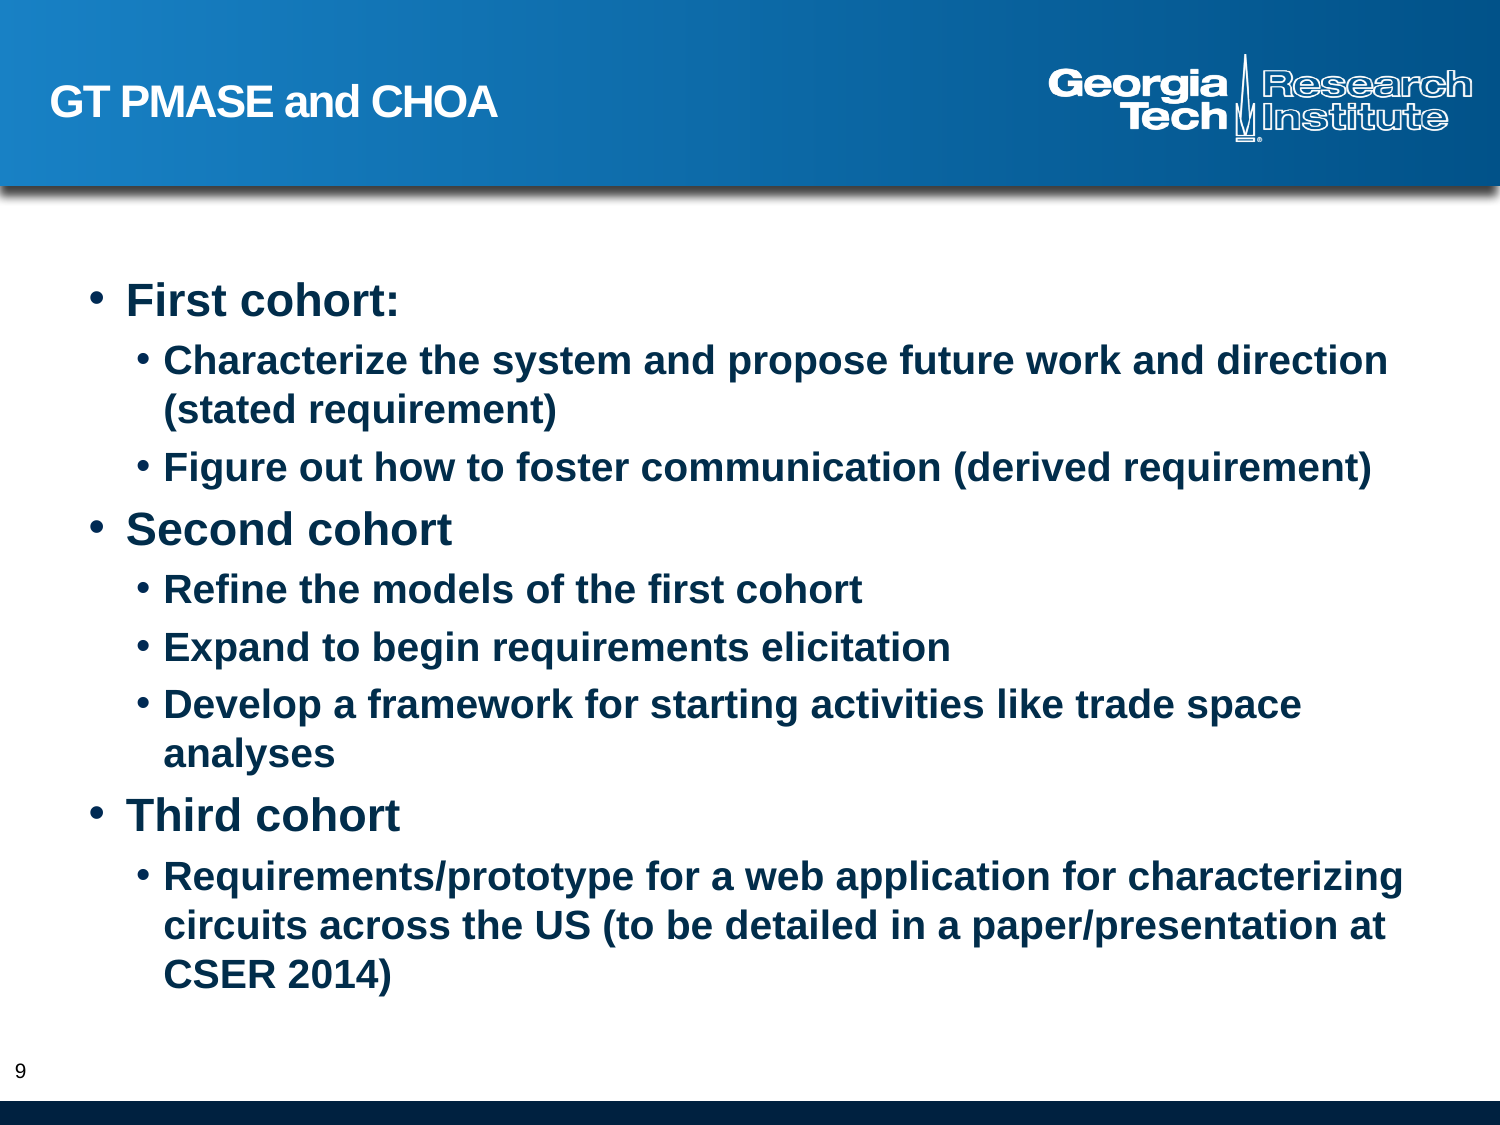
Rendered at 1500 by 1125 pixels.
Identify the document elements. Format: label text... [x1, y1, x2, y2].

slide_number 9 [0, 1050, 125, 1100]
title GT PMASE and CHOA [49, 71, 993, 127]
picture [1047, 54, 1473, 143]
list First cohort: Characterize the system and propose future work and direction (stated requirement) Figure out how to foster communication (derived requirement) Second cohort Refine the models of the first cohort Expand to begin requirements elicitation Develop a framework for starting activities like trade space analyses Third cohort Requirements/prototype for a web application for characterizing circuits across the US (to be detailed in a paper/presentation at CSER 2014) [75, 262, 1425, 1005]
